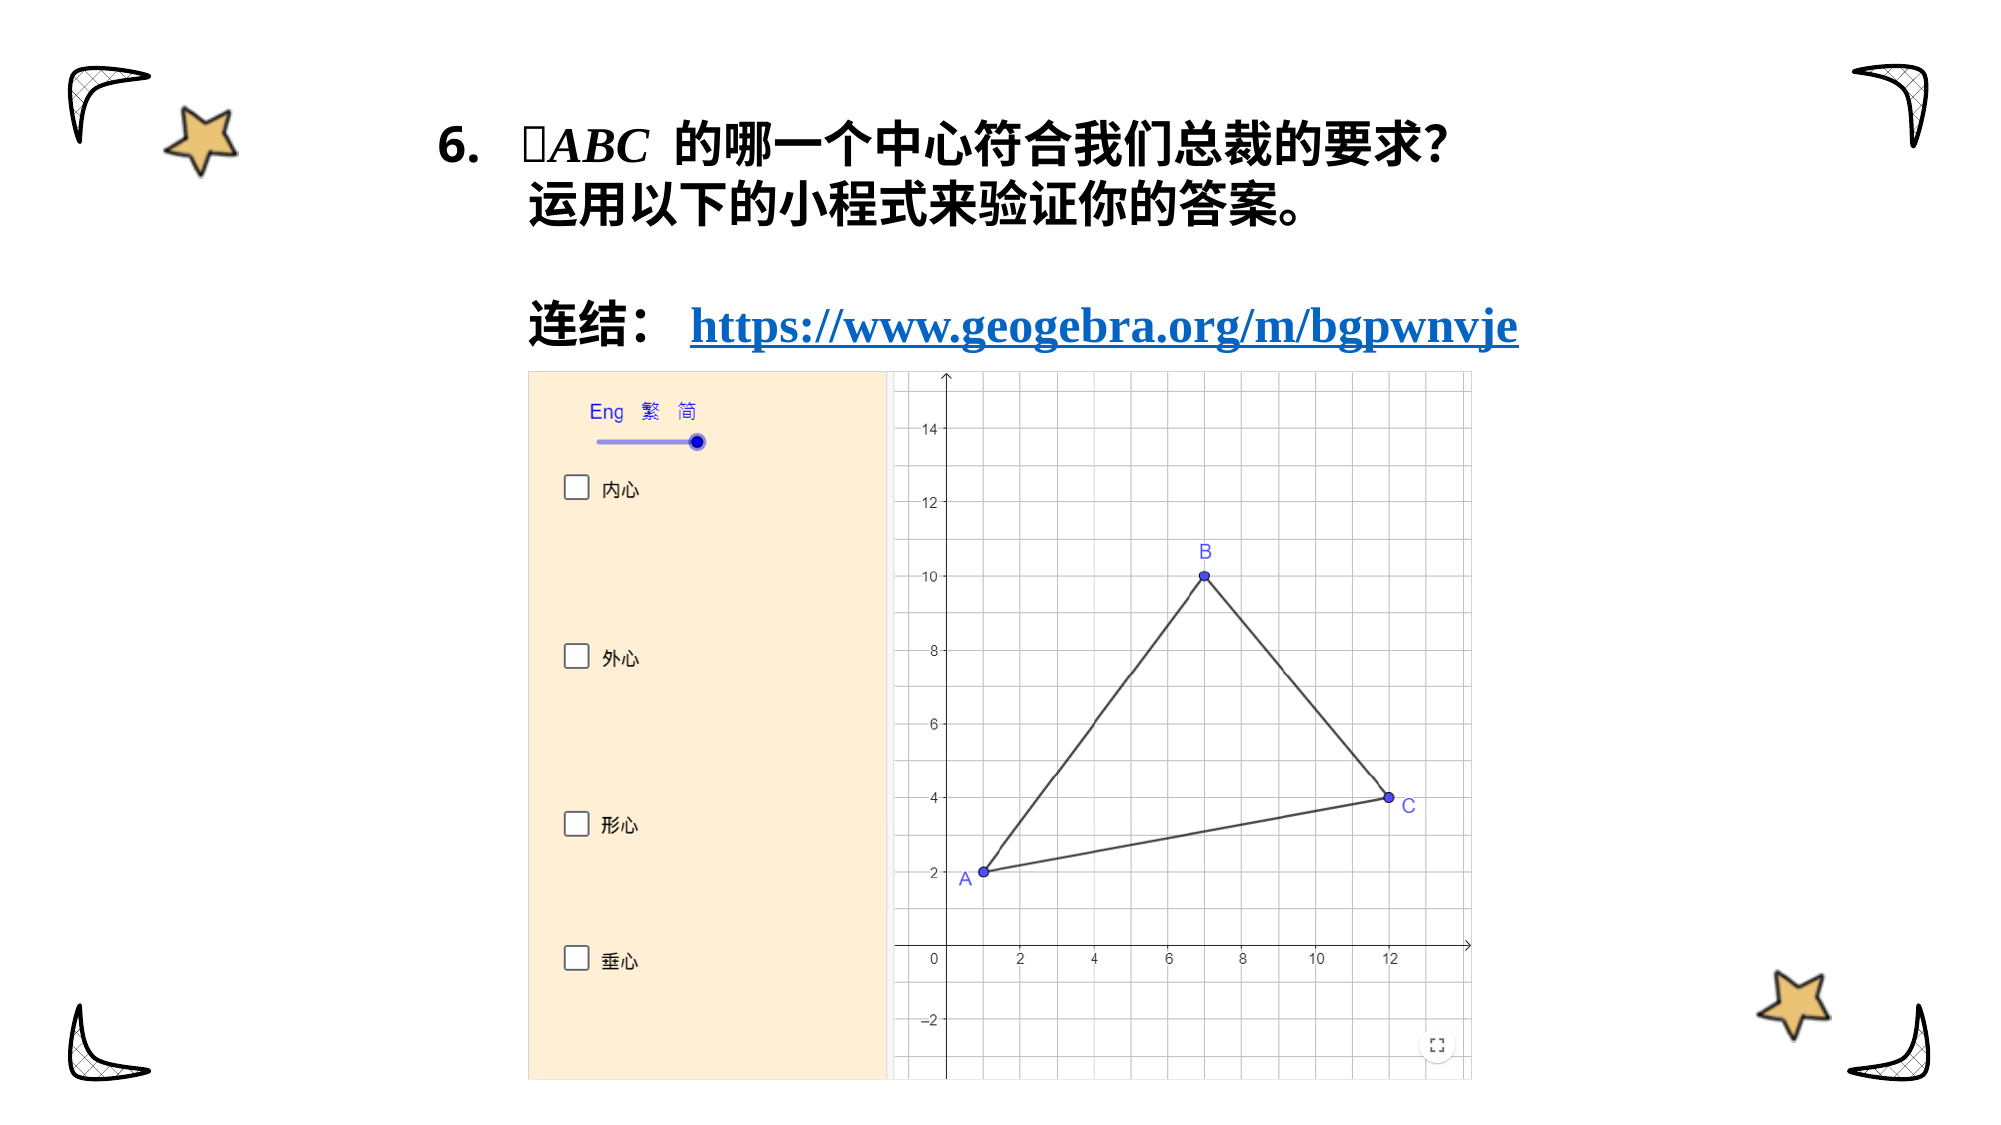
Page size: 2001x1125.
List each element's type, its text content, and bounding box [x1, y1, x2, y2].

text_box [1852, 64, 1928, 148]
text_box [69, 66, 151, 143]
picture [527, 370, 1473, 1080]
text_box [1848, 1004, 1930, 1081]
text_box 6. ABC 的哪一个中心符合我们总裁的要求？ 运用以下的小程式来验证你的答案。 连结：https://www.geogebra.org/m/bgpwnvje [422, 104, 1577, 420]
picture [162, 104, 239, 179]
picture [1755, 968, 1832, 1043]
text_box [69, 1004, 151, 1081]
